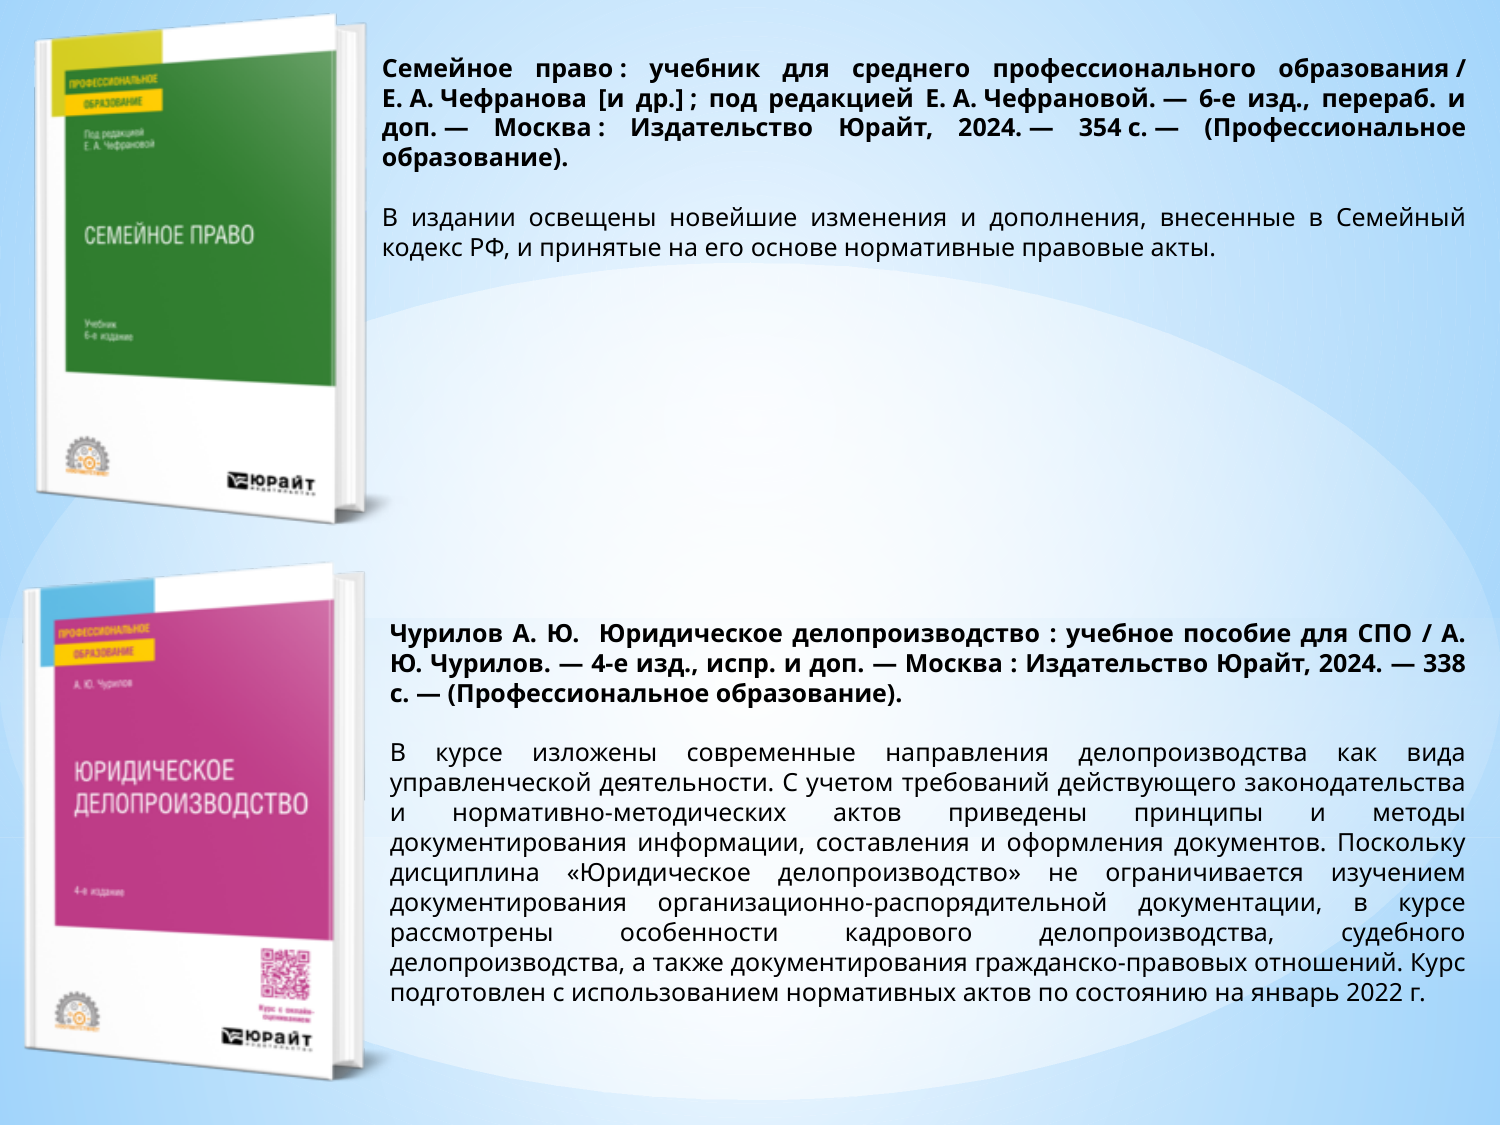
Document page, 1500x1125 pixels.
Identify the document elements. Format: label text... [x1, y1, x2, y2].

text_box Чурилов А. Ю. Юридическое делопроизводство : учебное пособие для СПО / А. Ю. Чурилов. — 4-е изд., испр. и доп. — Москва : Издательство Юрайт, 2024. — 338 с. — (Профессиональное образование). В курсе изложены современные направления делопроизводства как вида управленческой деятельности. С учетом требований действующего законодательства и нормативно-методических актов приведены принципы и методы документирования информации, составления и оформления документов. Поскольку дисциплина «Юридическое делопроизводство» не ограничивается изучением документирования организационно-распорядительной документации, в курсе рассмотрены особенности кадрового делопроизводства, судебного делопроизводства, а также документирования гражданско-правовых отношений. Курс подготовлен с использованием нормативных актов по состоянию на январь 2022 г. [413, 609, 1483, 1014]
picture [0, 0, 408, 1120]
text_box Семейное право : учебник для среднего профессионального образования / Е. А. Чефранова [и др.] ; под редакцией Е. А. Чефрановой. — 6-е изд., перераб. и доп. — Москва : Издательство Юрайт, 2024. — 354 с. — (Профессиональное образование). В издании освещены новейшие изменения и дополнения, внесенные в Семейный кодекс РФ, и принятые на его основе нормативные правовые акты. [413, 44, 1483, 269]
